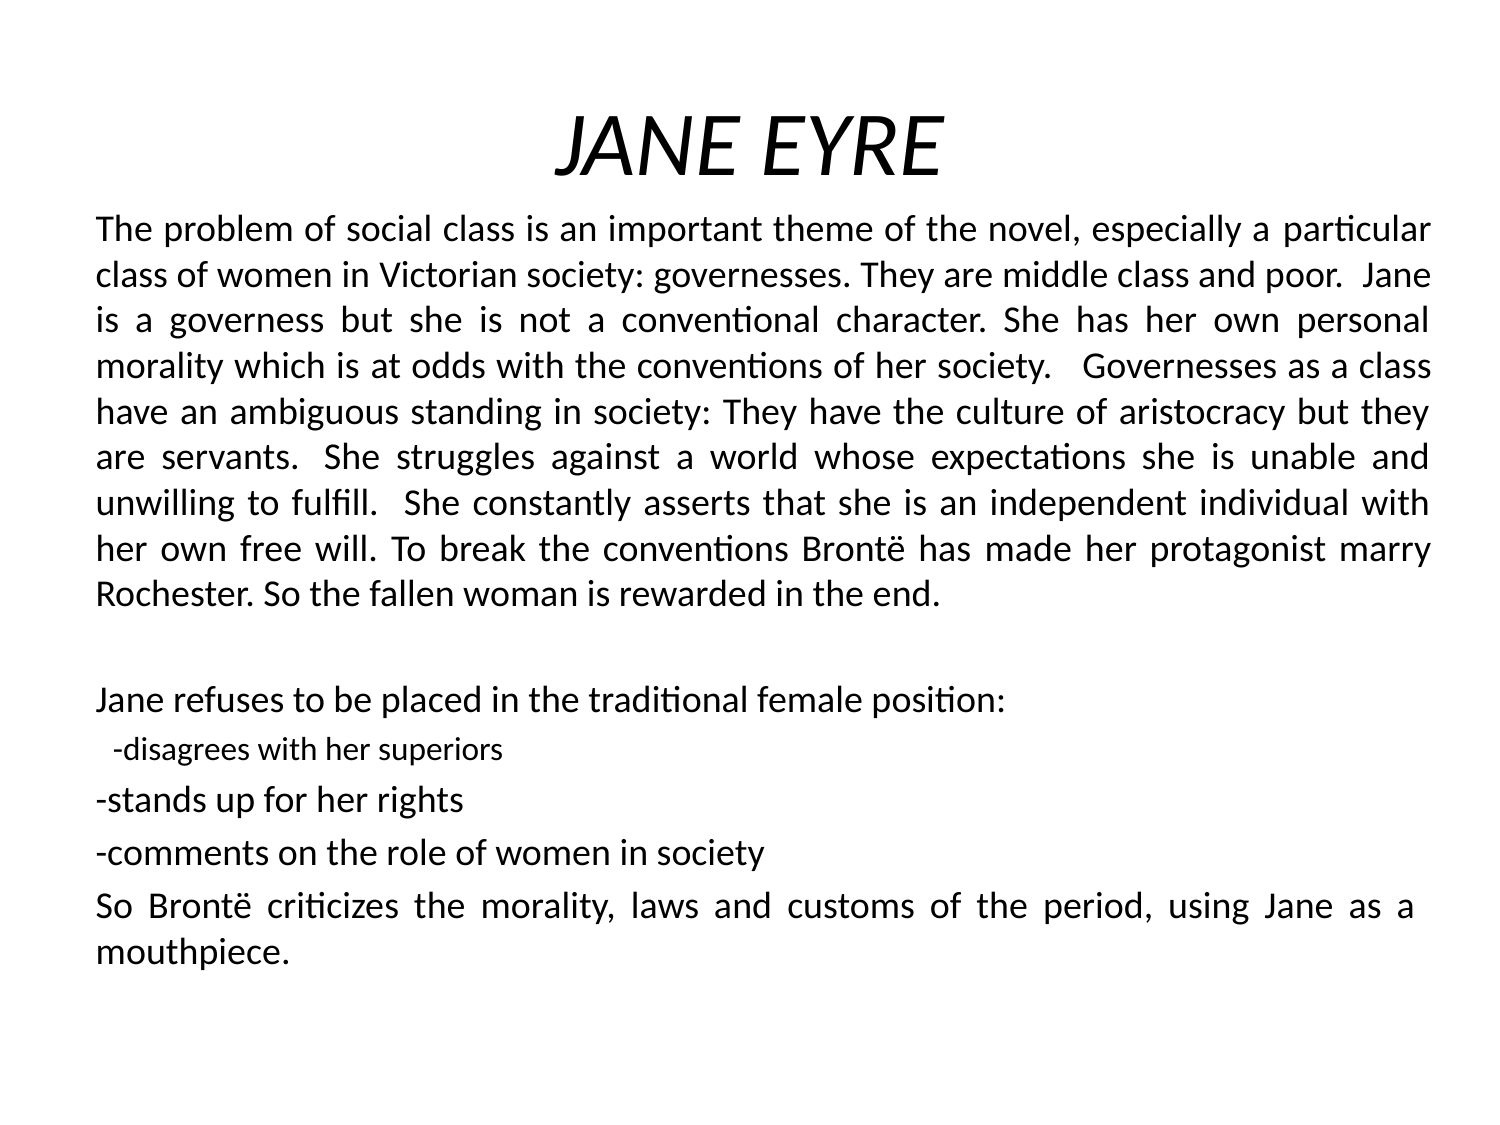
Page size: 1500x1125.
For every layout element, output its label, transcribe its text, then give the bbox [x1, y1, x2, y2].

list The problem of social class is an important theme of the novel, especially a particular class of women in Victorian society: governesses. They are middle class and poor. Jane is a governess but she is not a conventional character. She has her own personal morality which is at odds with the conventions of her society. Governesses as a class have an ambiguous standing in society: They have the culture of aristocracy but they are servants. She struggles against a world whose expectations she is unable and unwilling to fulfill. She constantly asserts that she is an independent individual with her own free will. To break the conventions Brontë has made her protagonist marry Rochester. So the fallen woman is rewarded in the end. Jane refuses to be placed in the traditional female position: -disagrees with her superiors -stands up for her rights -comments on the role of women in society So Brontë criticizes the morality, laws and customs of the period, using Jane as a mouthpiece. [29, 196, 1447, 1005]
title JANE EYRE [75, 45, 1425, 196]
